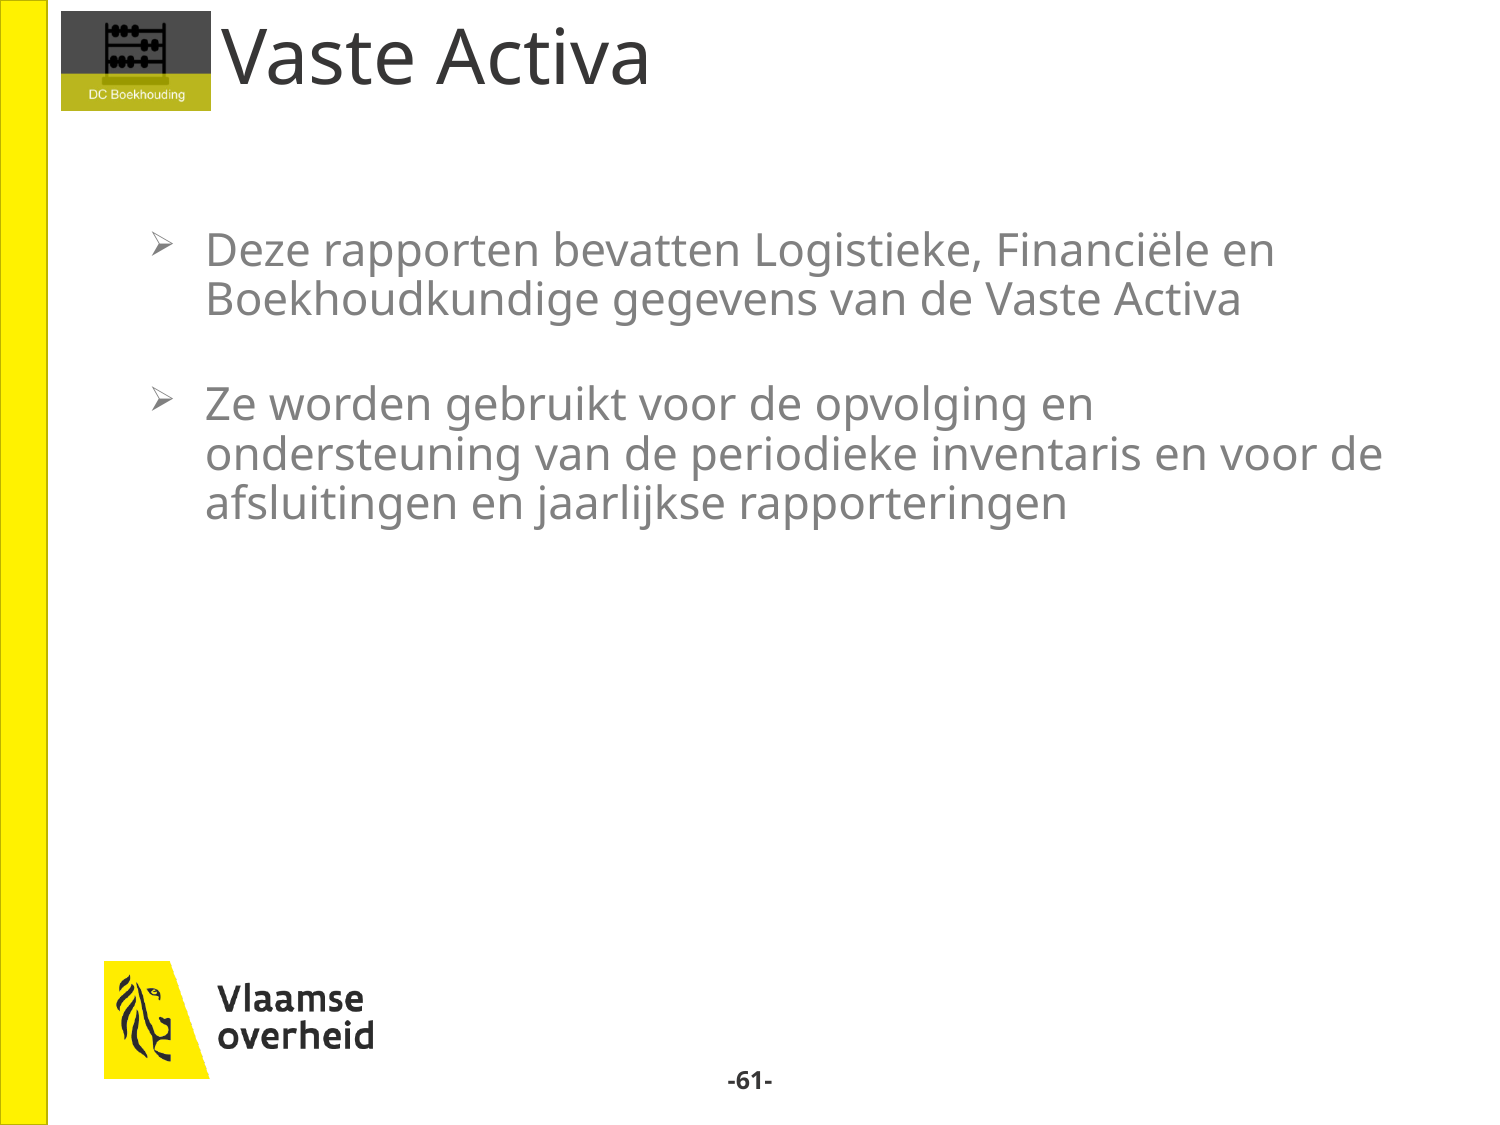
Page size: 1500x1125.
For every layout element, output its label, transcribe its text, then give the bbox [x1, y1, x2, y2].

list Deze rapporten bevatten Logistieke, Financiële en Boekhoudkundige gegevens van de Vaste Activa Ze worden gebruikt voor de opvolging en ondersteuning van de periodieke inventaris en voor de afsluitingen en jaarlijkse rapporteringen [110, 165, 1390, 1053]
picture [104, 961, 373, 1079]
picture [61, 11, 211, 111]
title Vaste Activa [220, 20, 1500, 109]
